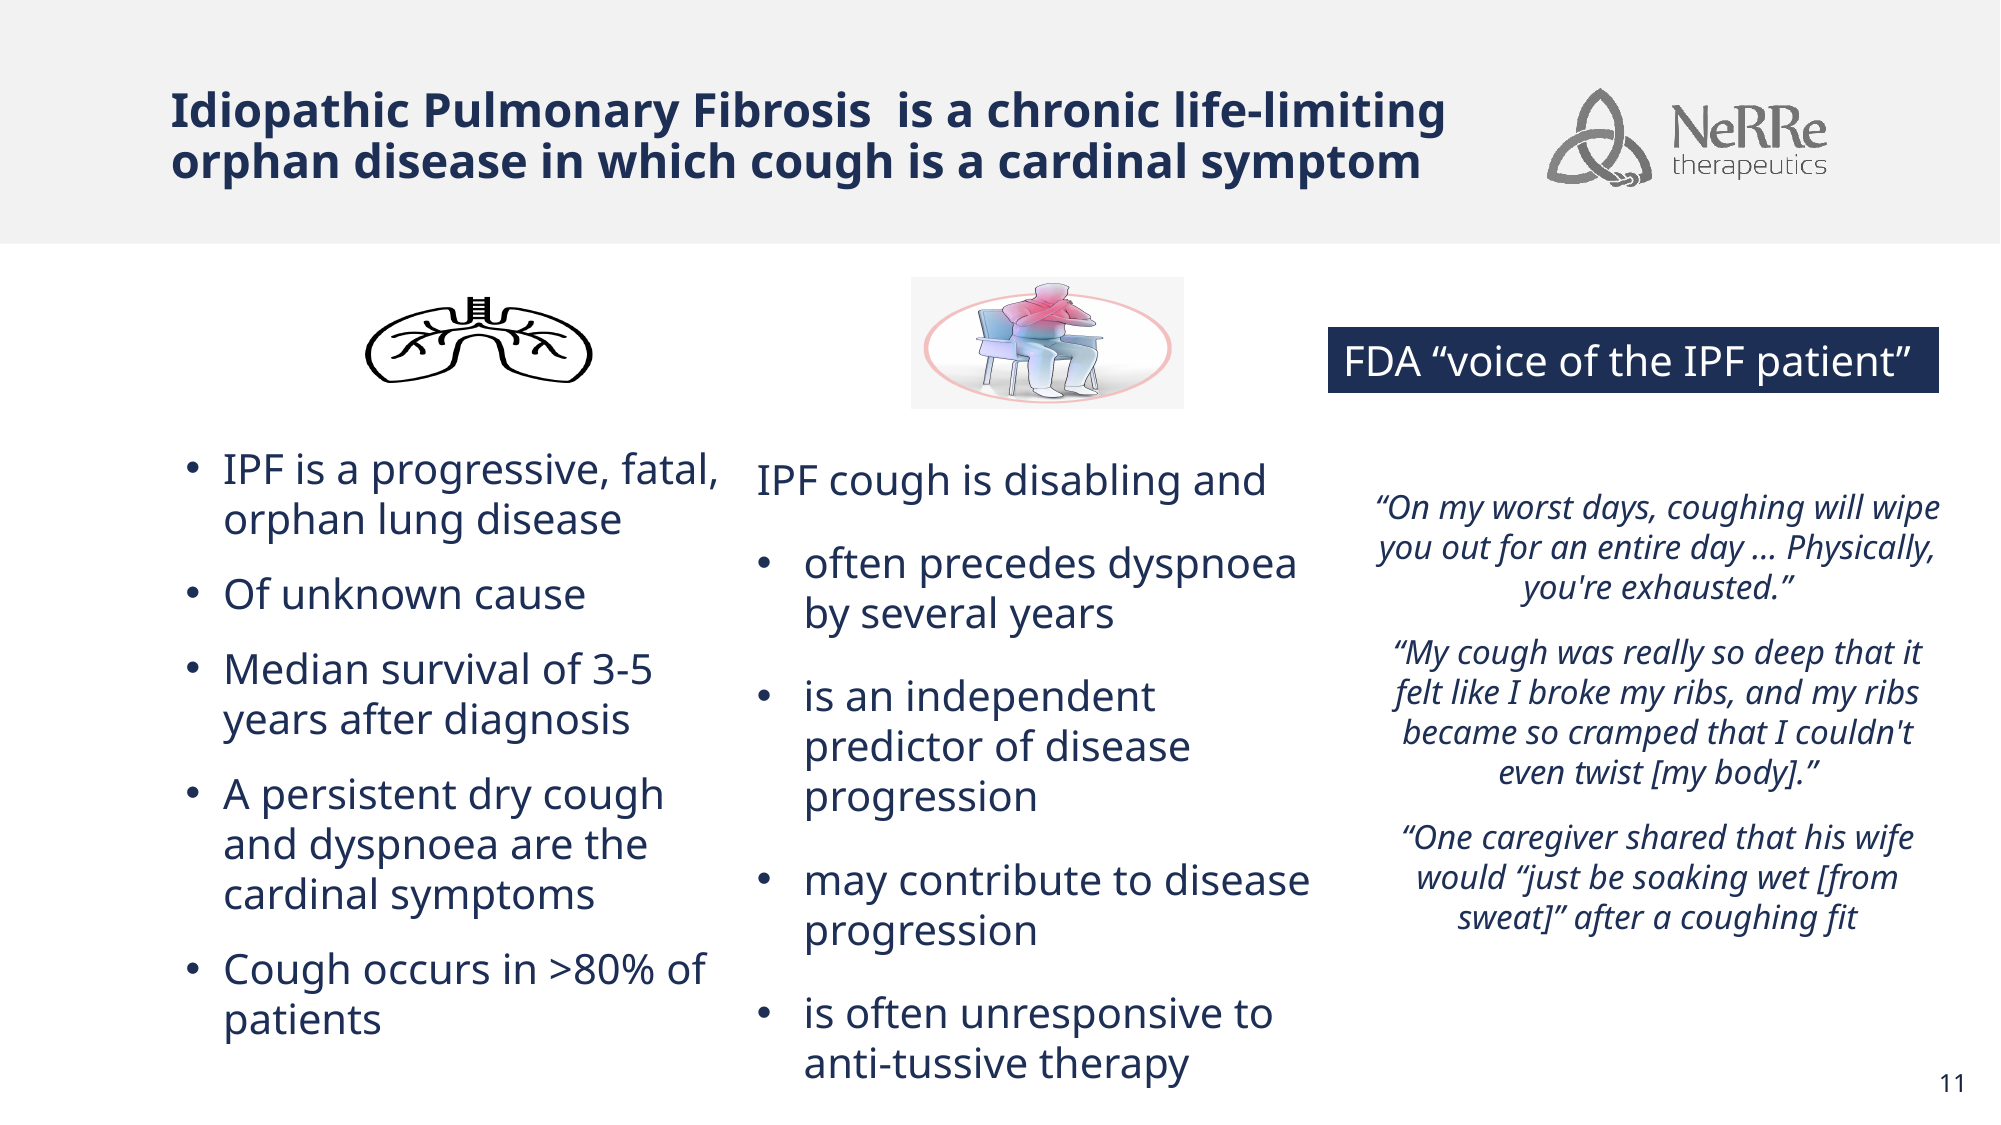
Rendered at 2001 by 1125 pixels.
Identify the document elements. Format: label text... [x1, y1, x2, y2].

list IPF is a progressive, fatal, orphan lung disease Of unknown cause Median survival of 3-5 years after diagnosis A persistent dry cough and dyspnoea are the cardinal symptoms Cough occurs in >80% of patients [170, 435, 743, 1022]
title Idiopathic Pulmonary Fibrosis is a chronic life-limiting orphan disease in which cough is a cardinal symptom [170, 62, 1471, 213]
picture [1547, 88, 1827, 187]
text_box “On my worst days, coughing will wipe you out for an entire day … Physically, you're exhausted.” “My cough was really so deep that it felt like I broke my ribs, and my ribs became so cramped that I couldn't even twist [my body].” “One caregiver shared that his wife would “just be soaking wet [from sweat]” after a coughing fit [1352, 479, 1964, 1062]
text_box FDA “voice of the IPF patient” [1328, 327, 1939, 393]
text_box IPF cough is disabling and often precedes dyspnoea by several years is an independent predictor of disease progression may contribute to disease progression is often unresponsive to anti-tussive therapy [742, 446, 1353, 1095]
picture [342, 287, 615, 393]
picture [911, 277, 1184, 409]
